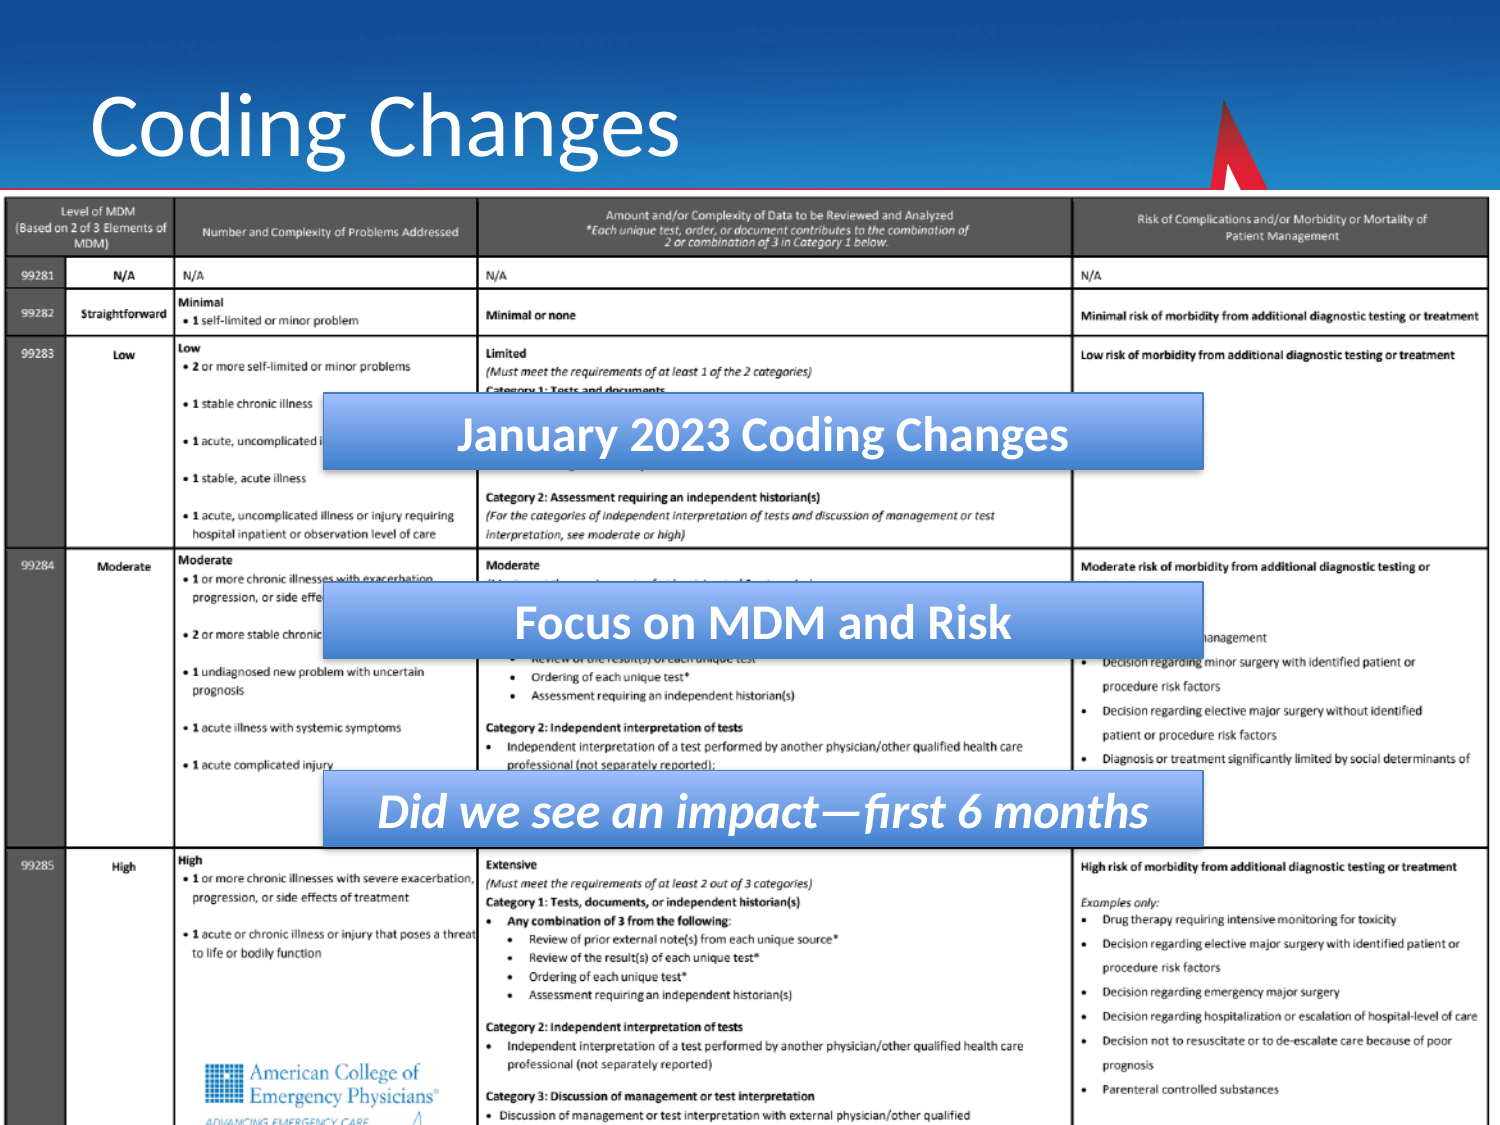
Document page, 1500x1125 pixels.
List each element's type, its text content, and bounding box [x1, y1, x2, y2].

picture [0, 0, 1500, 1125]
title Coding Changes [75, 25, 1425, 189]
